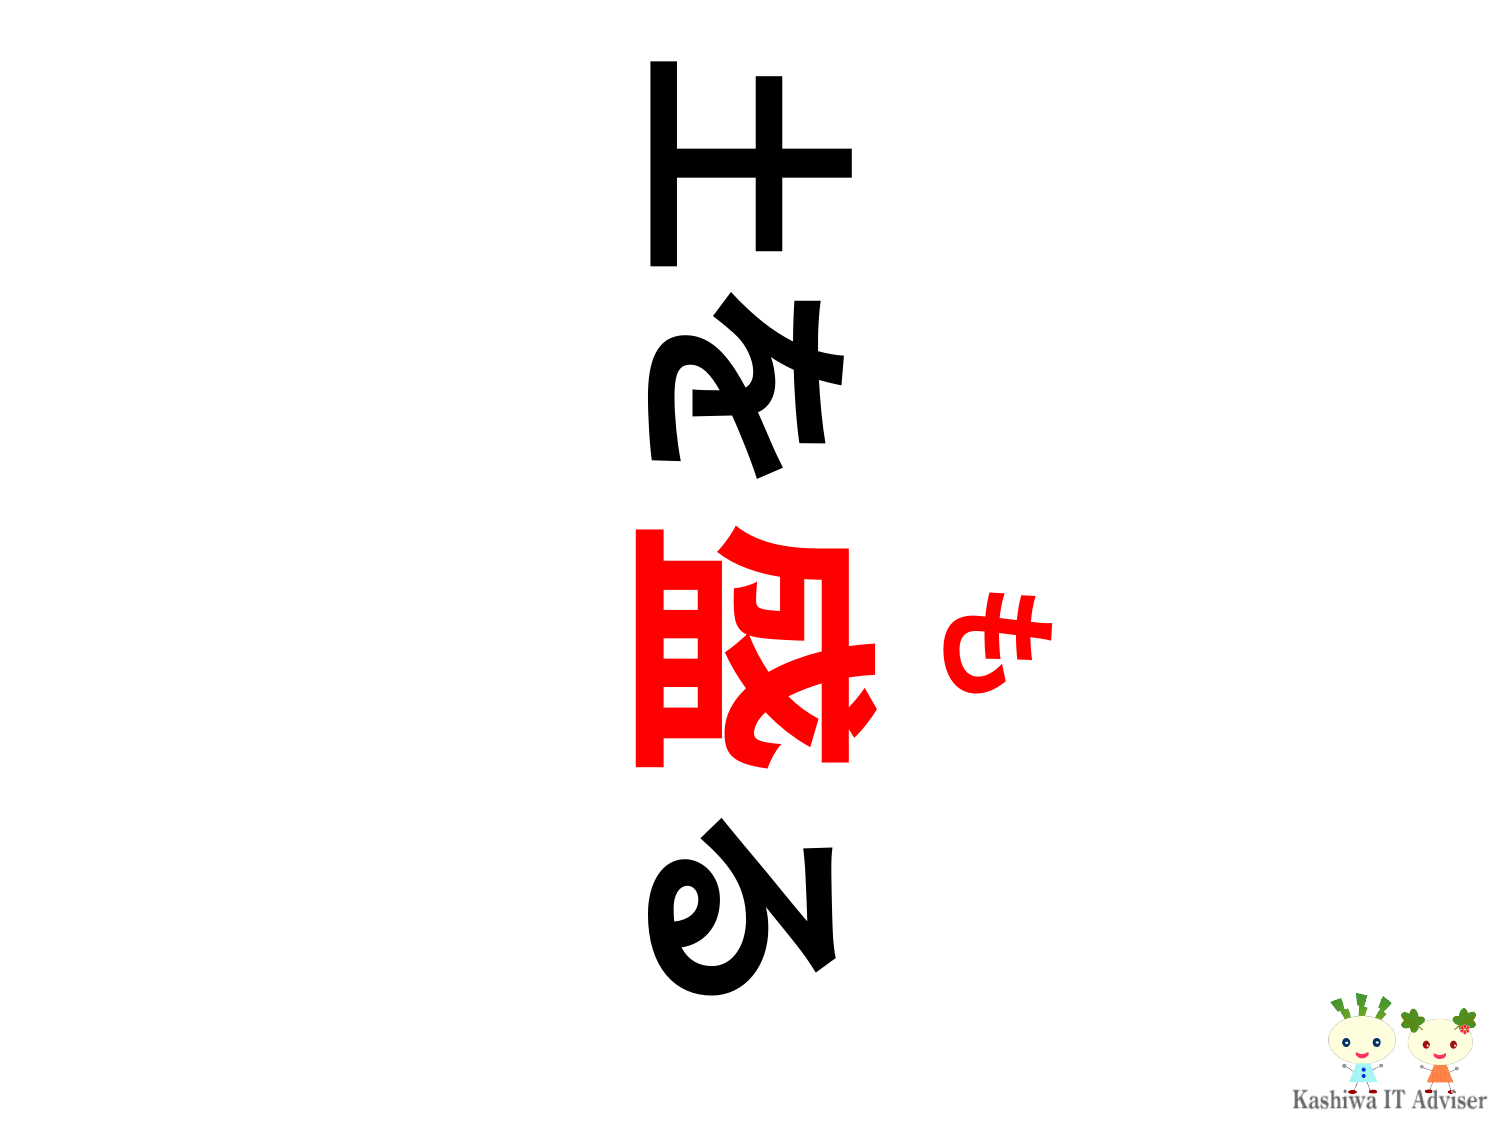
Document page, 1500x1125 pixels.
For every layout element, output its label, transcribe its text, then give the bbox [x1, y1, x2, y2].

text_box も [902, 568, 1085, 835]
text_box 盛 [577, 503, 923, 811]
picture [1292, 992, 1488, 1110]
text_box 土を [613, 51, 887, 503]
text_box る [613, 798, 887, 1049]
